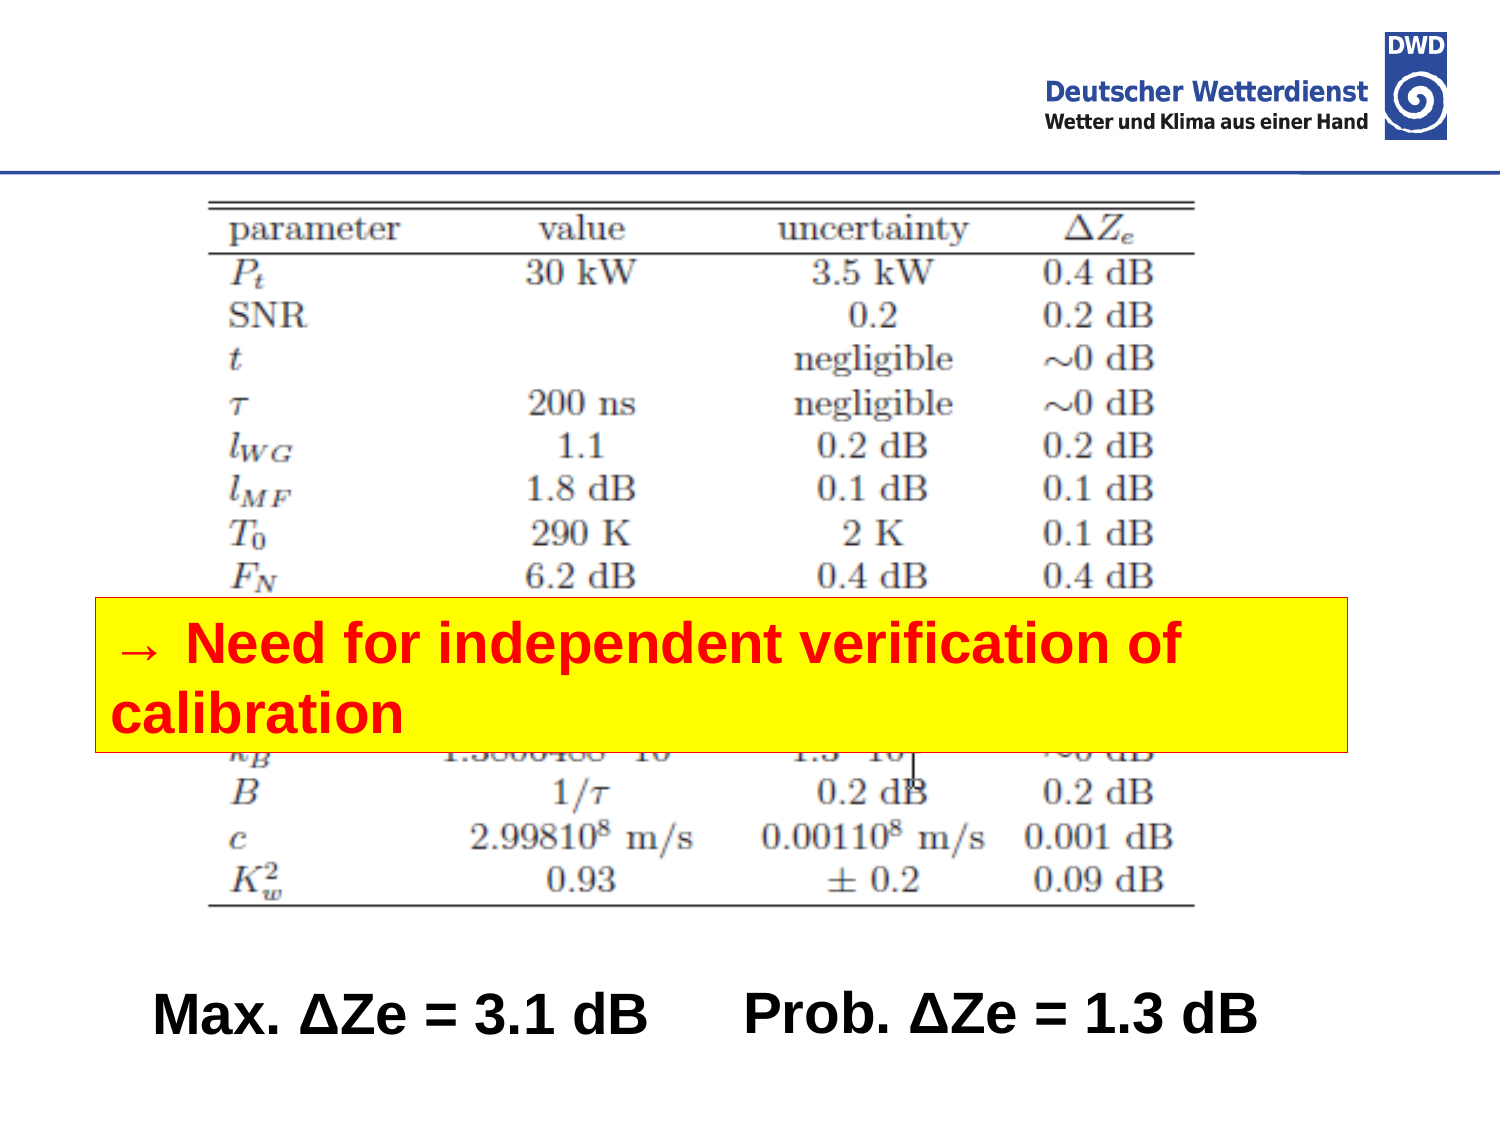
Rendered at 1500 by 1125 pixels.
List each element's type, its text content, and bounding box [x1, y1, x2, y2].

text_box Max. ΔZe = 3.1 dB [137, 968, 681, 1054]
text_box → Need for independent verification of calibration [1211, 597, 1348, 753]
picture [201, 189, 1207, 918]
text_box → Need for independent verification of calibration [95, 597, 196, 753]
picture [1045, 32, 1447, 140]
text_box Prob. ΔZe = 1.3 dB [728, 968, 1291, 1053]
